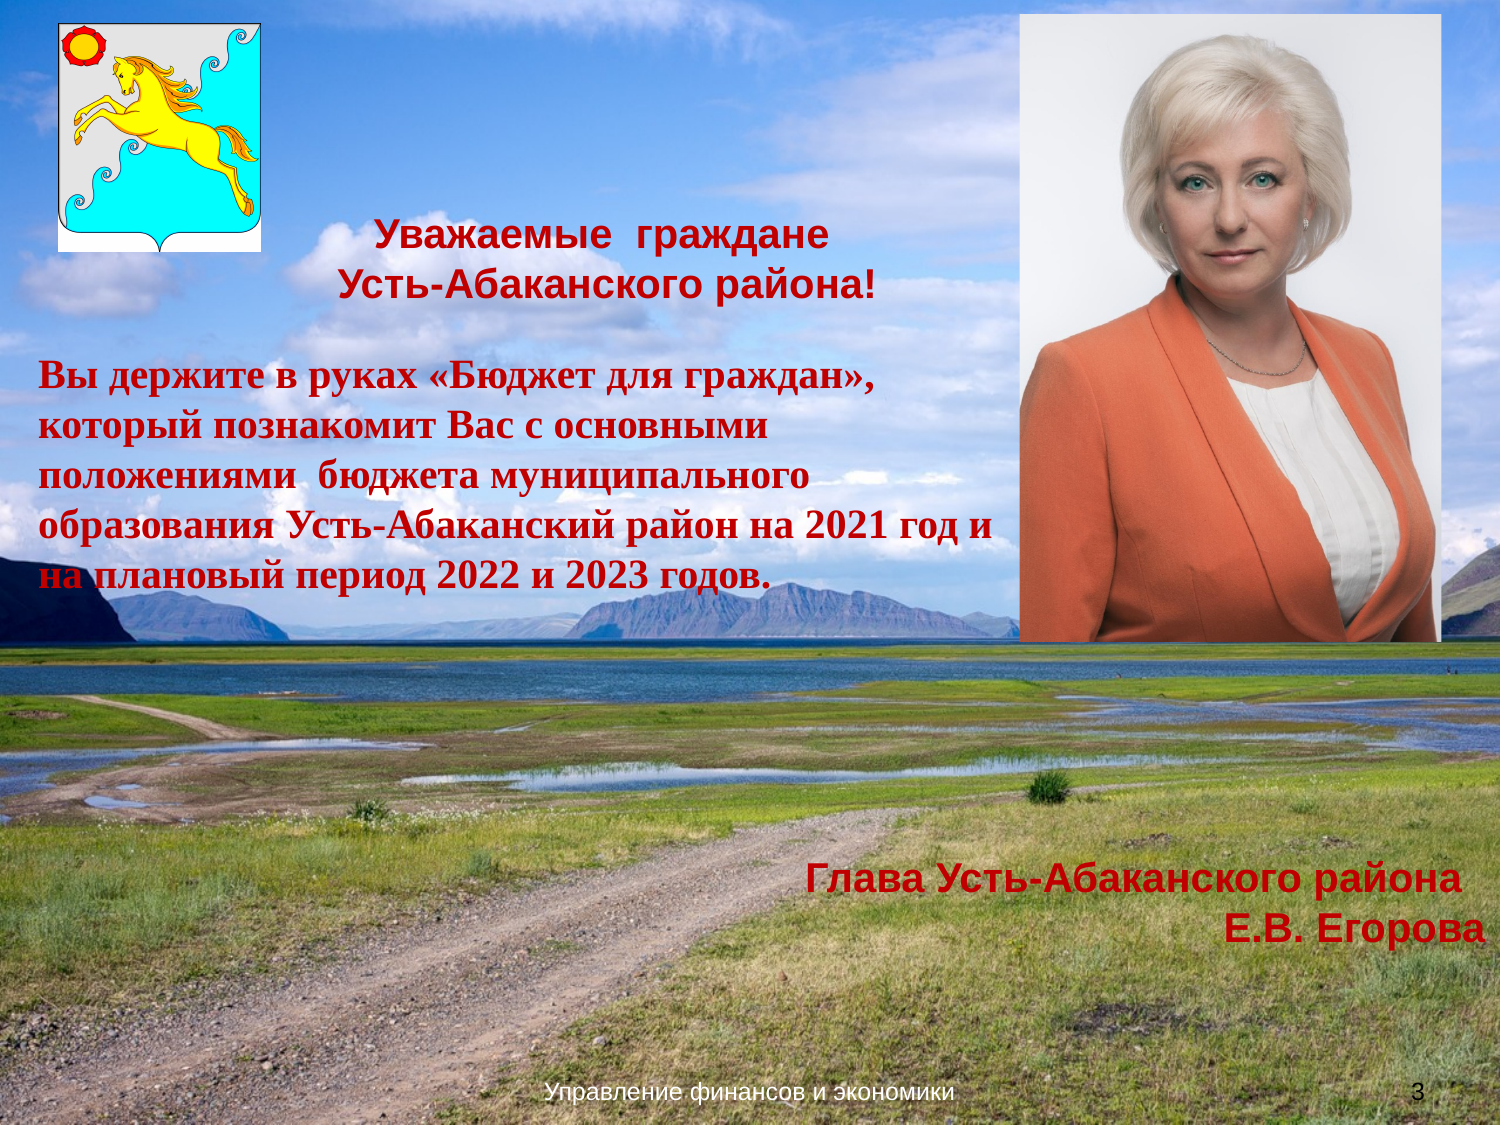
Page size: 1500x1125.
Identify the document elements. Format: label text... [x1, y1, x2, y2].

table_header 2023 г. [93, 199, 295, 287]
text_box Глава Усть-Абаканского района Е.В. Егорова [179, 843, 1500, 959]
text_box Вы держите в руках «Бюджет для граждан», который познакомит Вас с основными положениями бюджета муниципального образования Усть-Абаканский район на 2021 год и на плановый период 2022 и 2023 годов. [23, 339, 1008, 605]
slide_number 3 [1299, 1052, 1425, 1113]
footer Управление финансов и экономики [512, 1052, 988, 1113]
text_box Уважаемые граждане Усть-Абаканского района! [93, 199, 1019, 314]
picture [0, 0, 1500, 1125]
